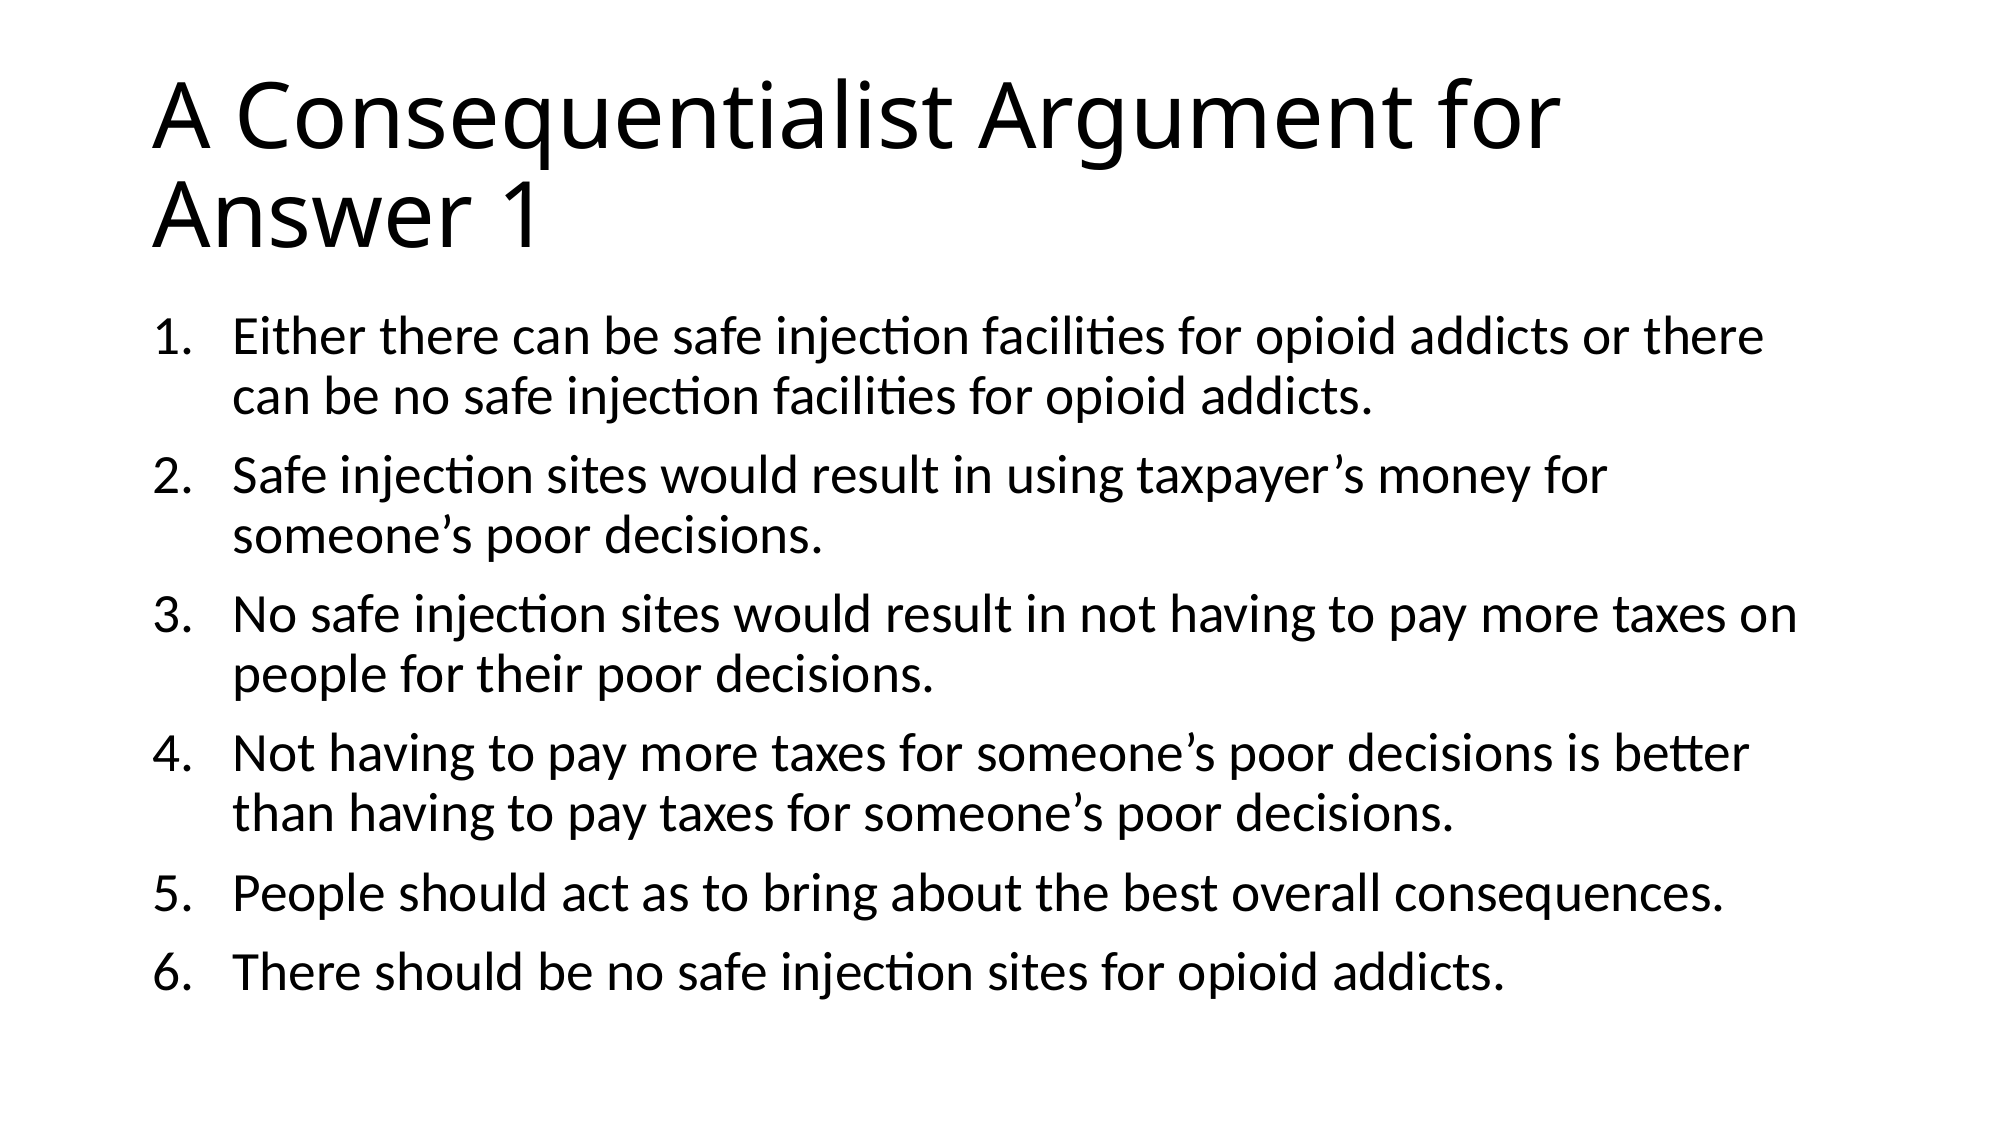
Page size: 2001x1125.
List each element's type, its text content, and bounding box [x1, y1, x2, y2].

title A Consequentialist Argument for Answer 1 [137, 59, 1863, 278]
list Either there can be safe injection facilities for opioid addicts or there can be no safe injection facilities for opioid addicts. Safe injection sites would result in using taxpayer’s money for someone’s poor decisions. No safe injection sites would result in not having to pay more taxes on people for their poor decisions. Not having to pay more taxes for someone’s poor decisions is better than having to pay taxes for someone’s poor decisions. People should act as to bring about the best overall consequences. There should be no safe injection sites for opioid addicts. [137, 299, 1863, 1014]
